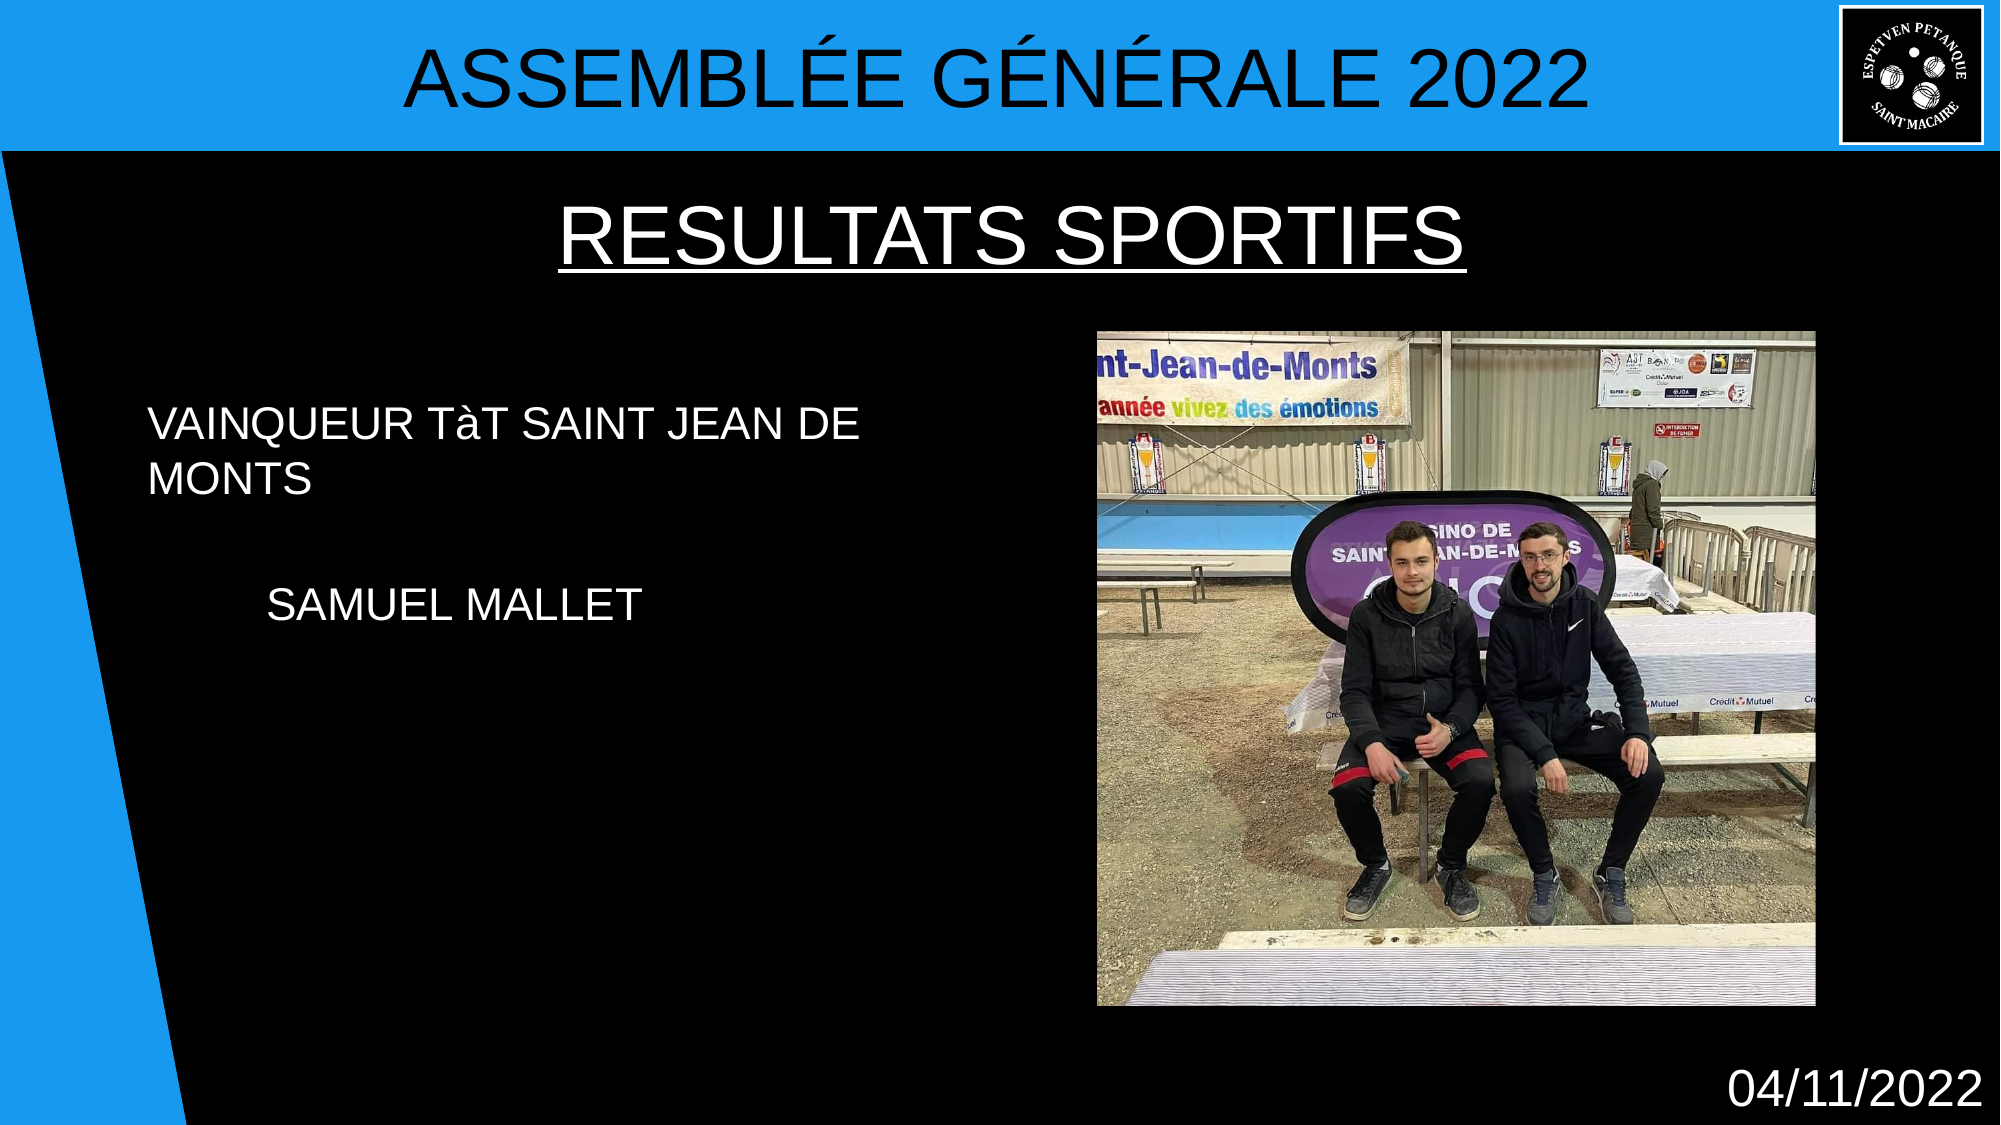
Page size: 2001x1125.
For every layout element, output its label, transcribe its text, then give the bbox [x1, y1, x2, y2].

text_box VAINQUEUR TàT SAINT JEAN DE MONTS [133, 386, 1000, 511]
text_box [0, 149, 187, 1125]
text_box ASSEMBLÉE GÉNÉRALE 2022 [388, 16, 1611, 132]
picture [1097, 331, 1816, 1006]
text_box [0, 0, 2000, 151]
picture [1839, 5, 1984, 145]
text_box 04/11/2022 [1713, 1046, 2000, 1124]
text_box SAMUEL MALLET [251, 553, 927, 637]
title RESULTATS SPORTIFS [41, 163, 1984, 290]
